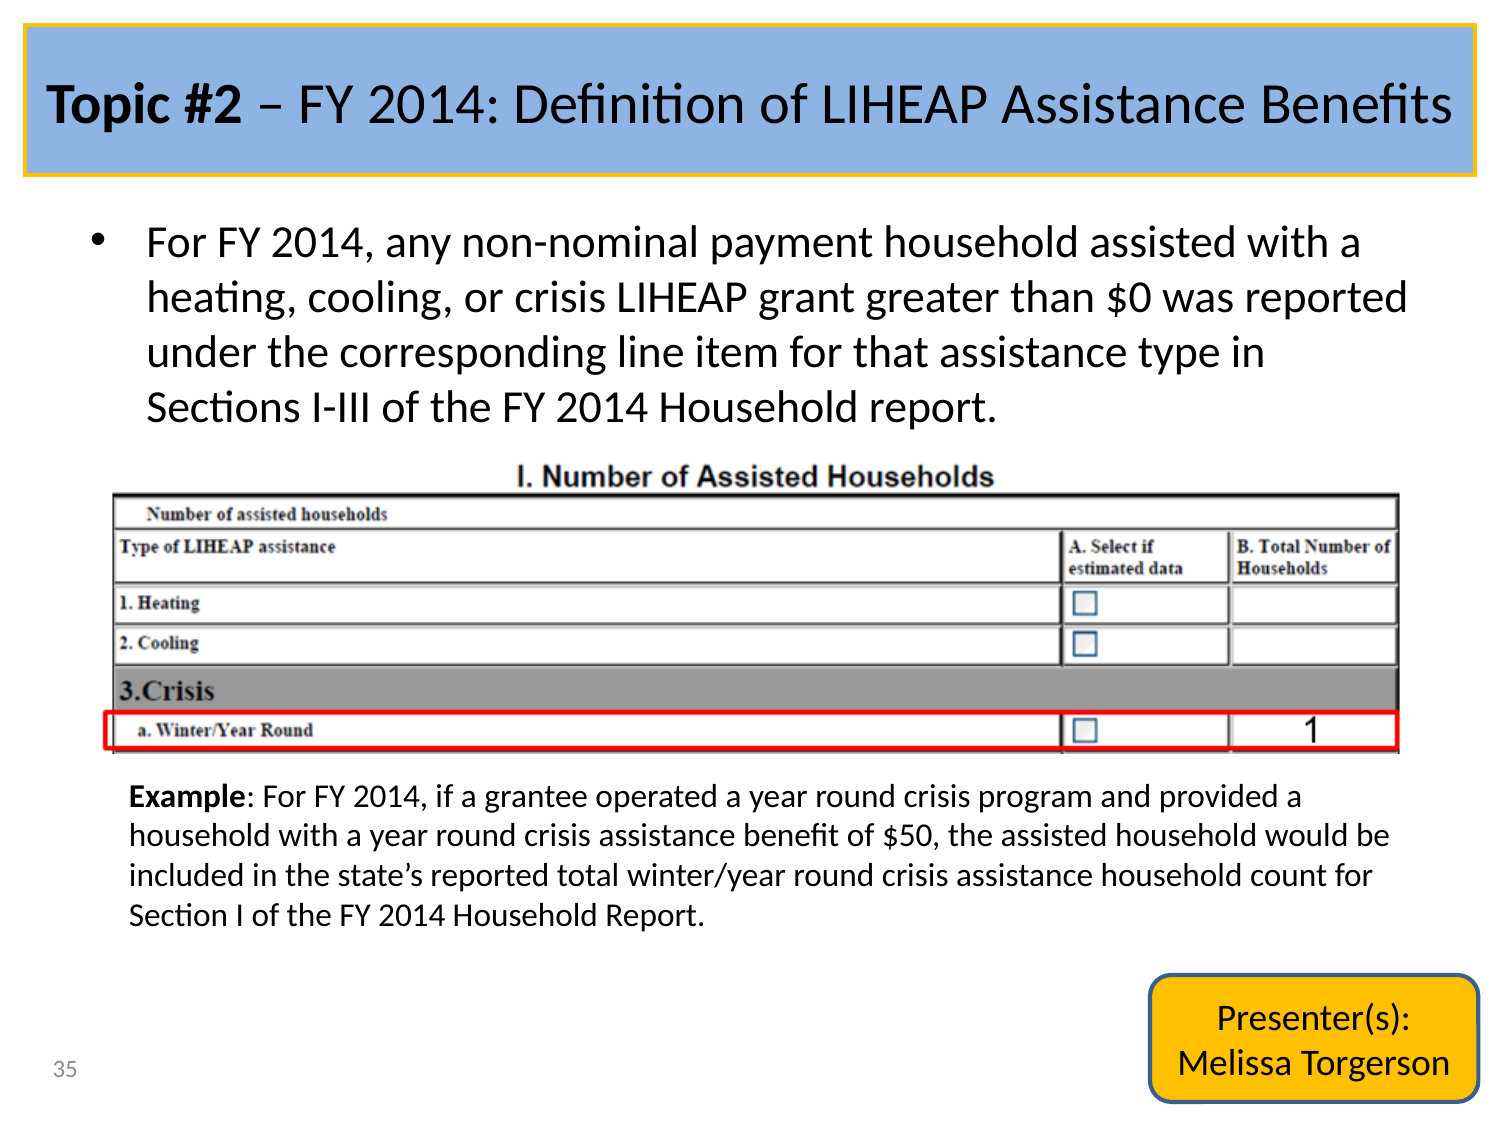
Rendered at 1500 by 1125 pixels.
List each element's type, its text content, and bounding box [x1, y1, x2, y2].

picture [97, 458, 1403, 755]
title Topic #2 – FY 2014: Definition of LIHEAP Assistance Benefits [24, 24, 1476, 176]
text_box Example: For FY 2014, if a grantee operated a year round crisis program and provided a household with a year round crisis assistance benefit of $50, the assisted household would be included in the state’s reported total winter/year round crisis assistance household count for Section I of the FY 2014 Household Report. [114, 766, 1427, 941]
text_box Presenter(s): Melissa Torgerson [1147, 972, 1481, 1105]
text_box 35 [37, 1037, 388, 1098]
list For FY 2014, any non-nominal payment household assisted with a heating, cooling, or crisis LIHEAP grant greater than $0 was reported under the corresponding line item for that assistance type in Sections I-III of the FY 2014 Household report. [74, 203, 1426, 976]
